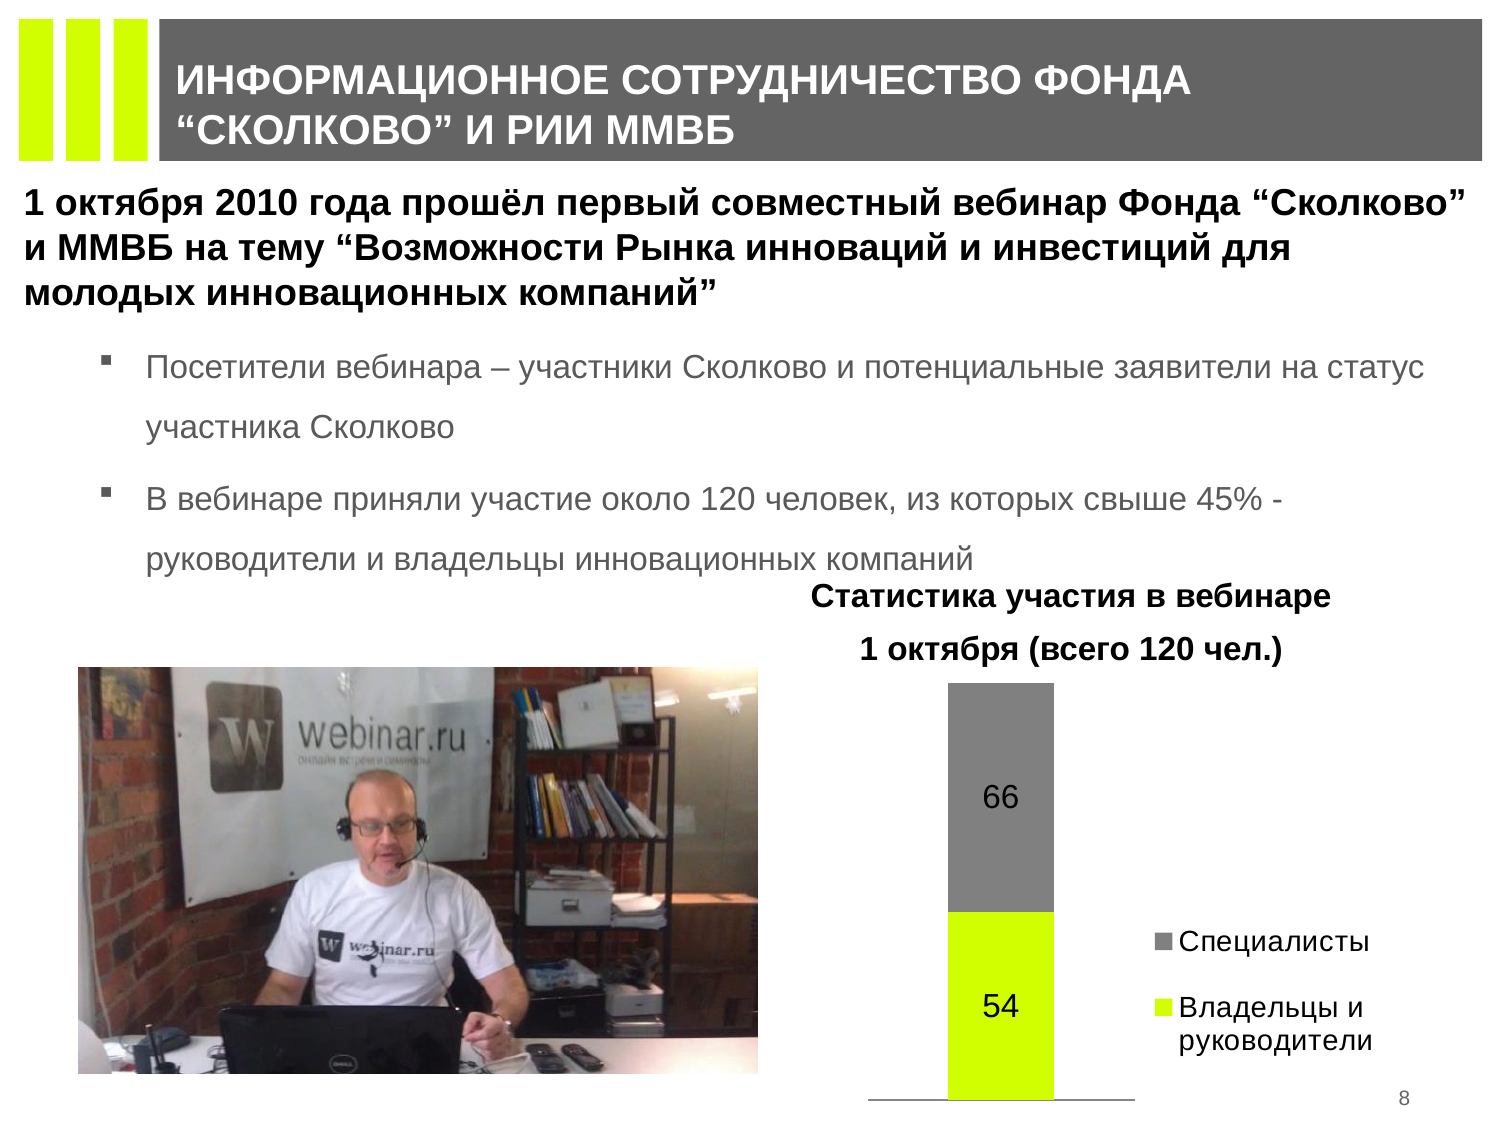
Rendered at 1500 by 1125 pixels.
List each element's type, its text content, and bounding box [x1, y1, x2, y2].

picture [78, 667, 758, 1074]
text_box Статистика участия в вебинаре 1 октября (всего 120 чел.) [738, 566, 1405, 674]
title Информационное сотрудничество Фонда “Cколково” и РИИ ММВБ [160, 44, 1483, 162]
text_box 1 октября 2010 года прошёл первый совместный вебинар Фонда “Сколково” и ММВБ на тему “Возможности Рынка инноваций и инвестиций для молодых инновационных компаний” Посетители вебинара – участники Сколково и потенциальные заявители на статус участника Сколково В вебинаре приняли участие около 120 человек, из которых свыше 45% - руководители и владельцы инновационных компаний [23, 177, 1474, 578]
chart [786, 583, 1448, 1125]
